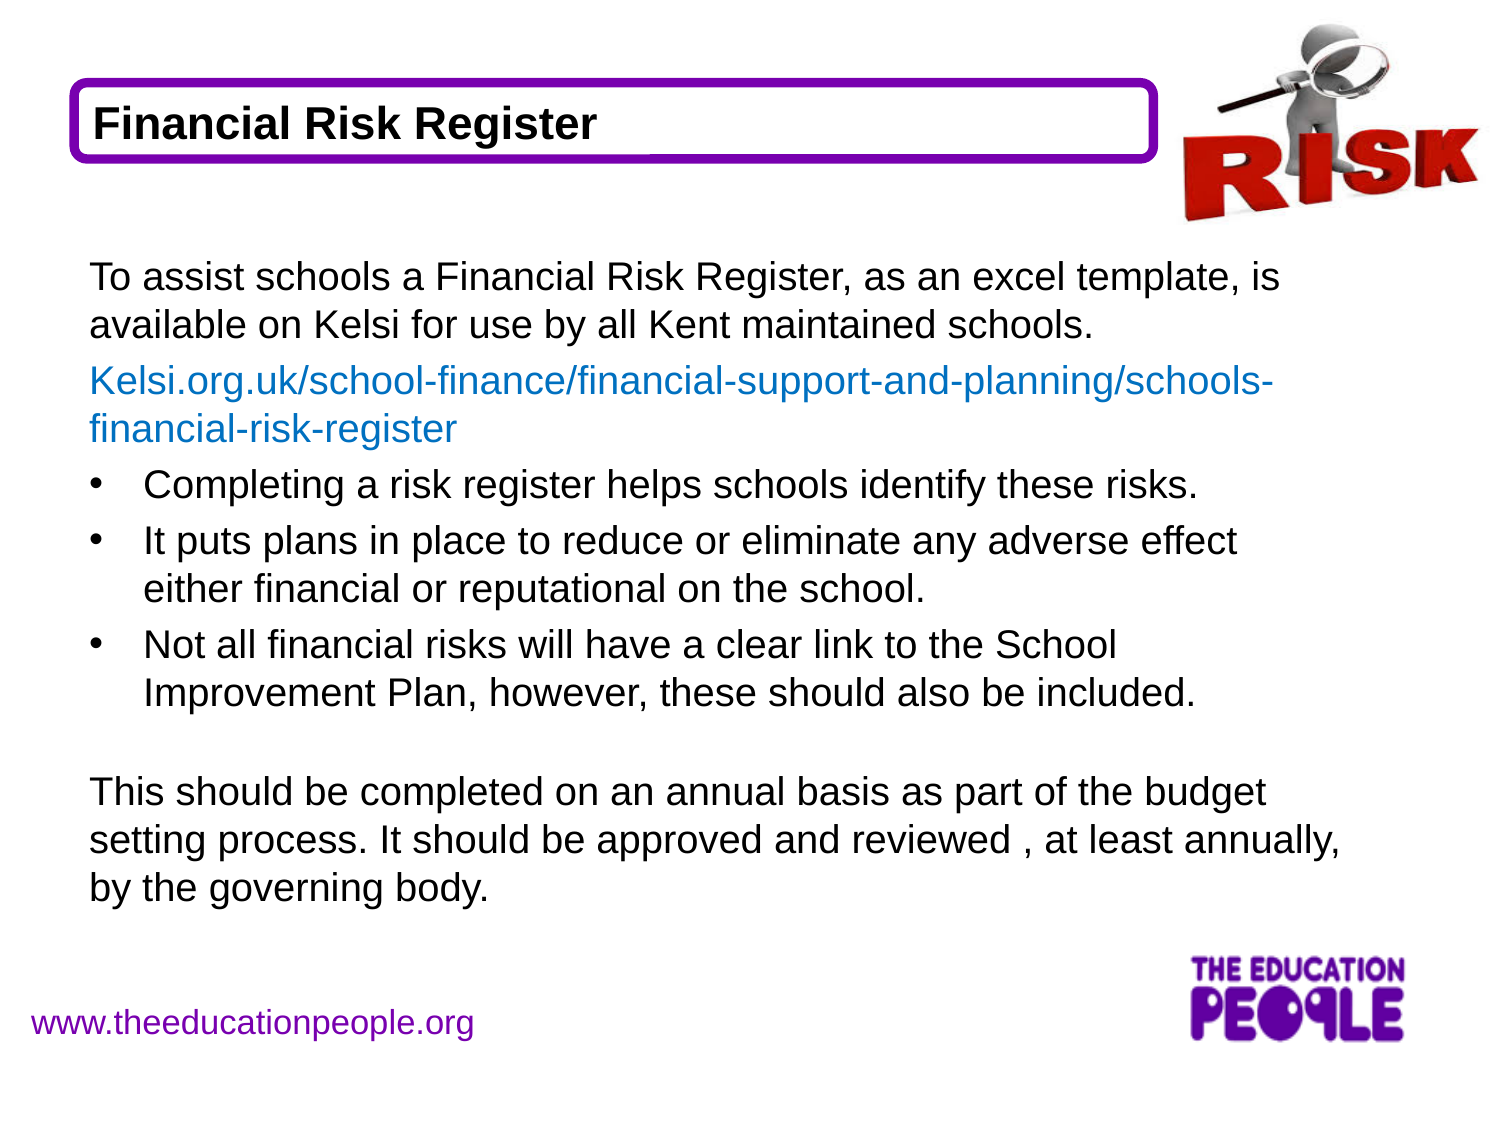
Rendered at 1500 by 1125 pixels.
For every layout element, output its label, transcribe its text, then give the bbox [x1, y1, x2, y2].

picture [1185, 933, 1416, 1065]
list To assist schools a Financial Risk Register, as an excel template, is available on Kelsi for use by all Kent maintained schools. Kelsi.org.uk/school-finance/financial-support-and-planning/schools-financial-risk-register Completing a risk register helps schools identify these risks. It puts plans in place to reduce or eliminate any adverse effect either financial or reputational on the school. Not all financial risks will have a clear link to the School Improvement Plan, however, these should also be included. This should be completed on an annual basis as part of the budget setting process. It should be approved and reviewed , at least annually, by the governing body. [74, 242, 1361, 1064]
text_box www.theeducationpeople.org [0, 992, 507, 1049]
picture [1161, 16, 1498, 238]
text_box Financial Risk Register [72, 80, 1156, 162]
